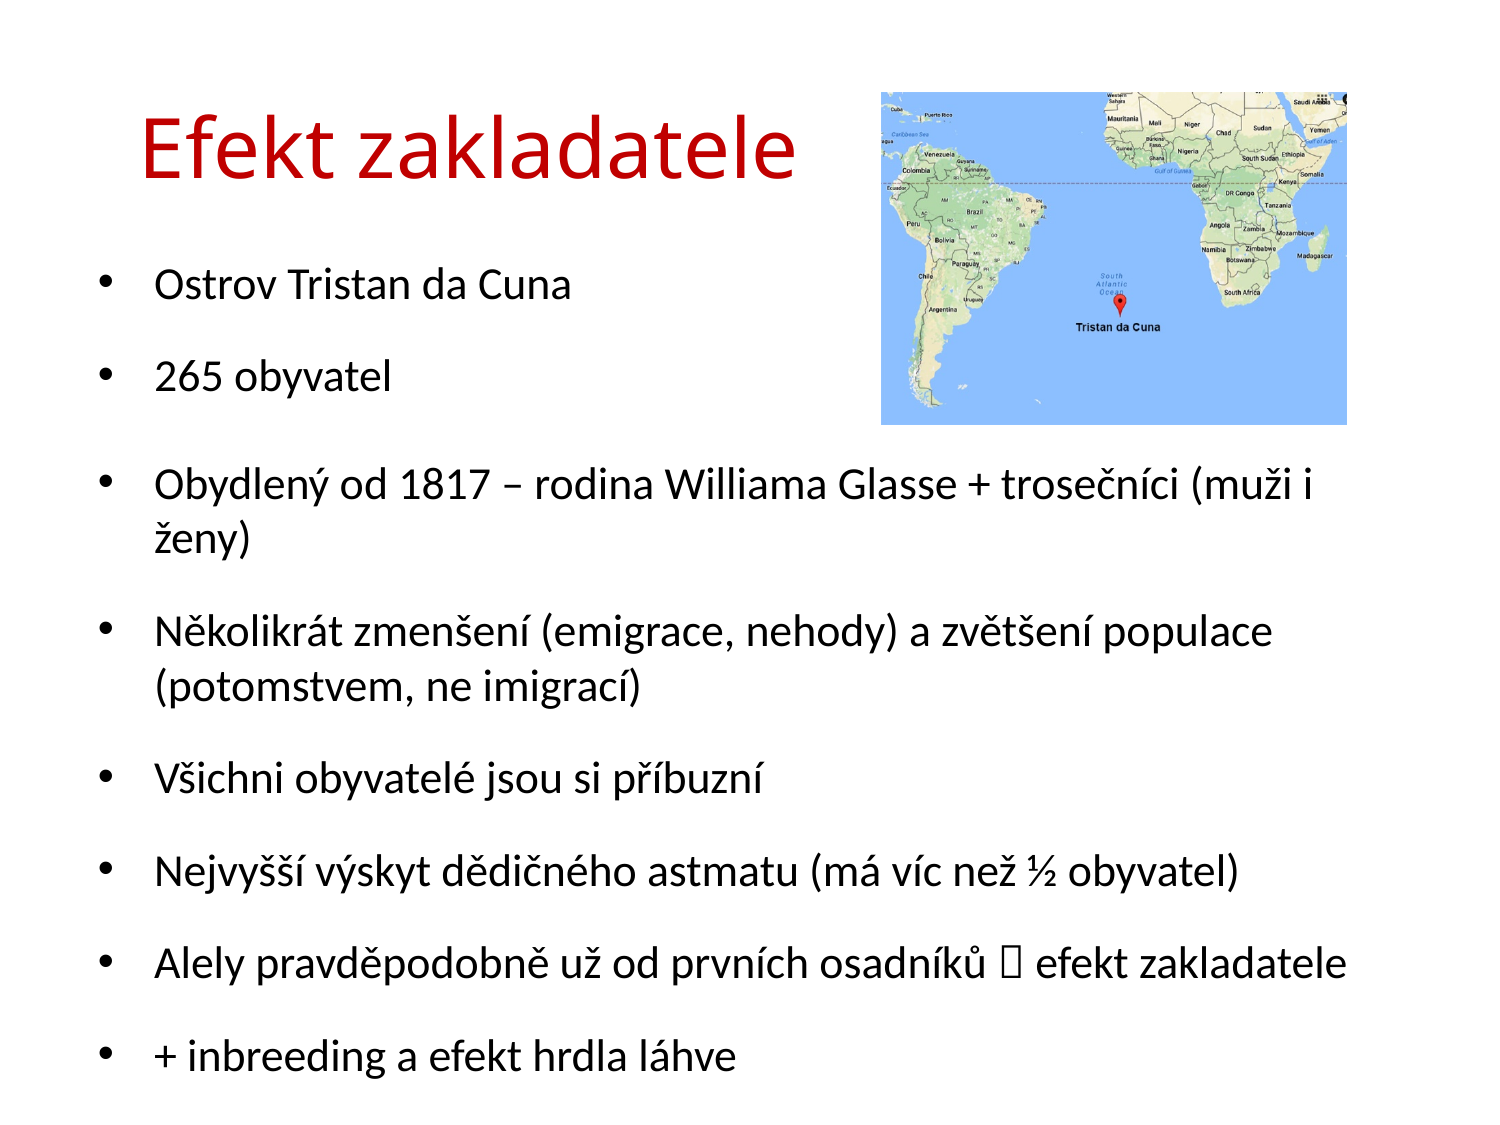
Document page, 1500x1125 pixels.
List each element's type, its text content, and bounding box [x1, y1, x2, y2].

text_box Ostrov Tristan da Cuna 265 obyvatel [83, 246, 881, 409]
picture [881, 92, 1347, 425]
title Efekt zakladatele [123, 43, 1418, 261]
text_box Obydlený od 1817 – rodina Williama Glasse + trosečníci (muži i ženy) Několikrát zmenšení (emigrace, nehody) a zvětšení populace (potomstvem, ne imigrací) Všichni obyvatelé jsou si příbuzní Nejvyšší výskyt dědičného astmatu (má víc než ½ obyvatel) Alely pravděpodobně už od prvních osadníků  efekt zakladatele + inbreeding a efekt hrdla láhve [83, 445, 1418, 1125]
